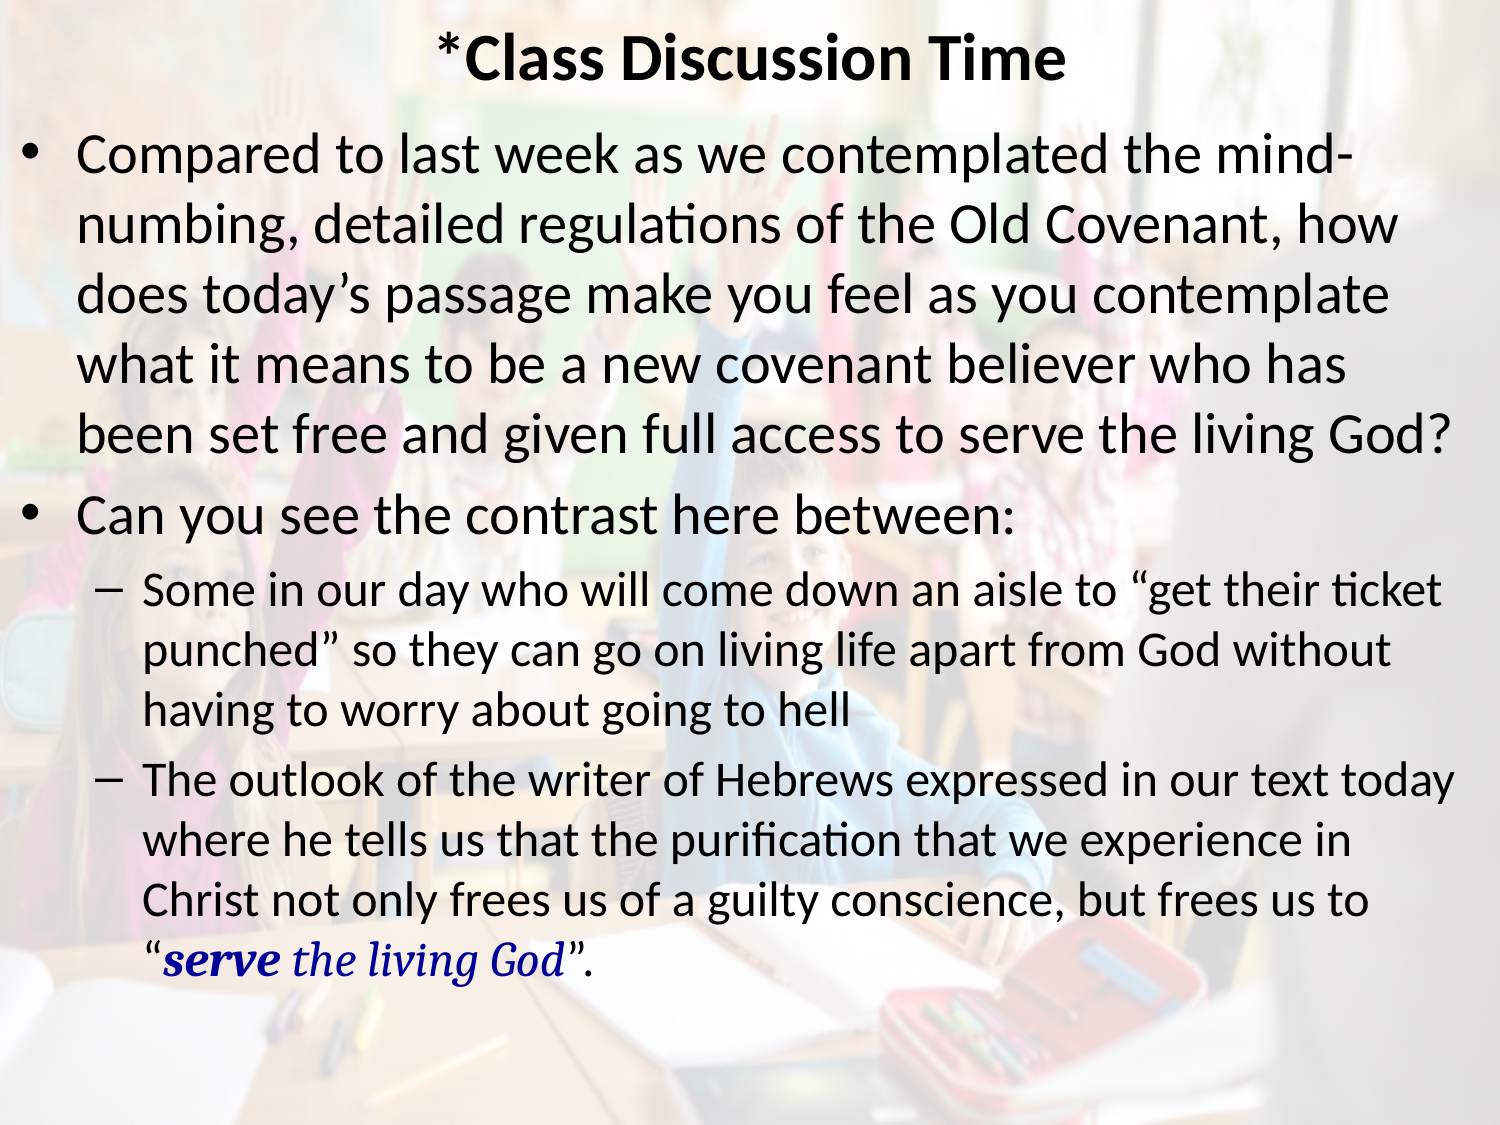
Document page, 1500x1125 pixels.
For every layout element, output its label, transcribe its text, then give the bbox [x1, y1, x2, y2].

list Compared to last week as we contemplated the mind-numbing, detailed regulations of the Old Covenant, how does today’s passage make you feel as you contemplate what it means to be a new covenant believer who has been set free and given full access to serve the living God? Can you see the contrast here between: Some in our day who will come down an aisle to “get their ticket punched” so they can go on living life apart from God without having to worry about going to hell The outlook of the writer of Hebrews expressed in our text today where he tells us that the purification that we experience in Christ not only frees us of a guilty conscience, but frees us to “serve the living God”. [5, 108, 1493, 1121]
title *Class Discussion Time [0, 4, 1500, 101]
